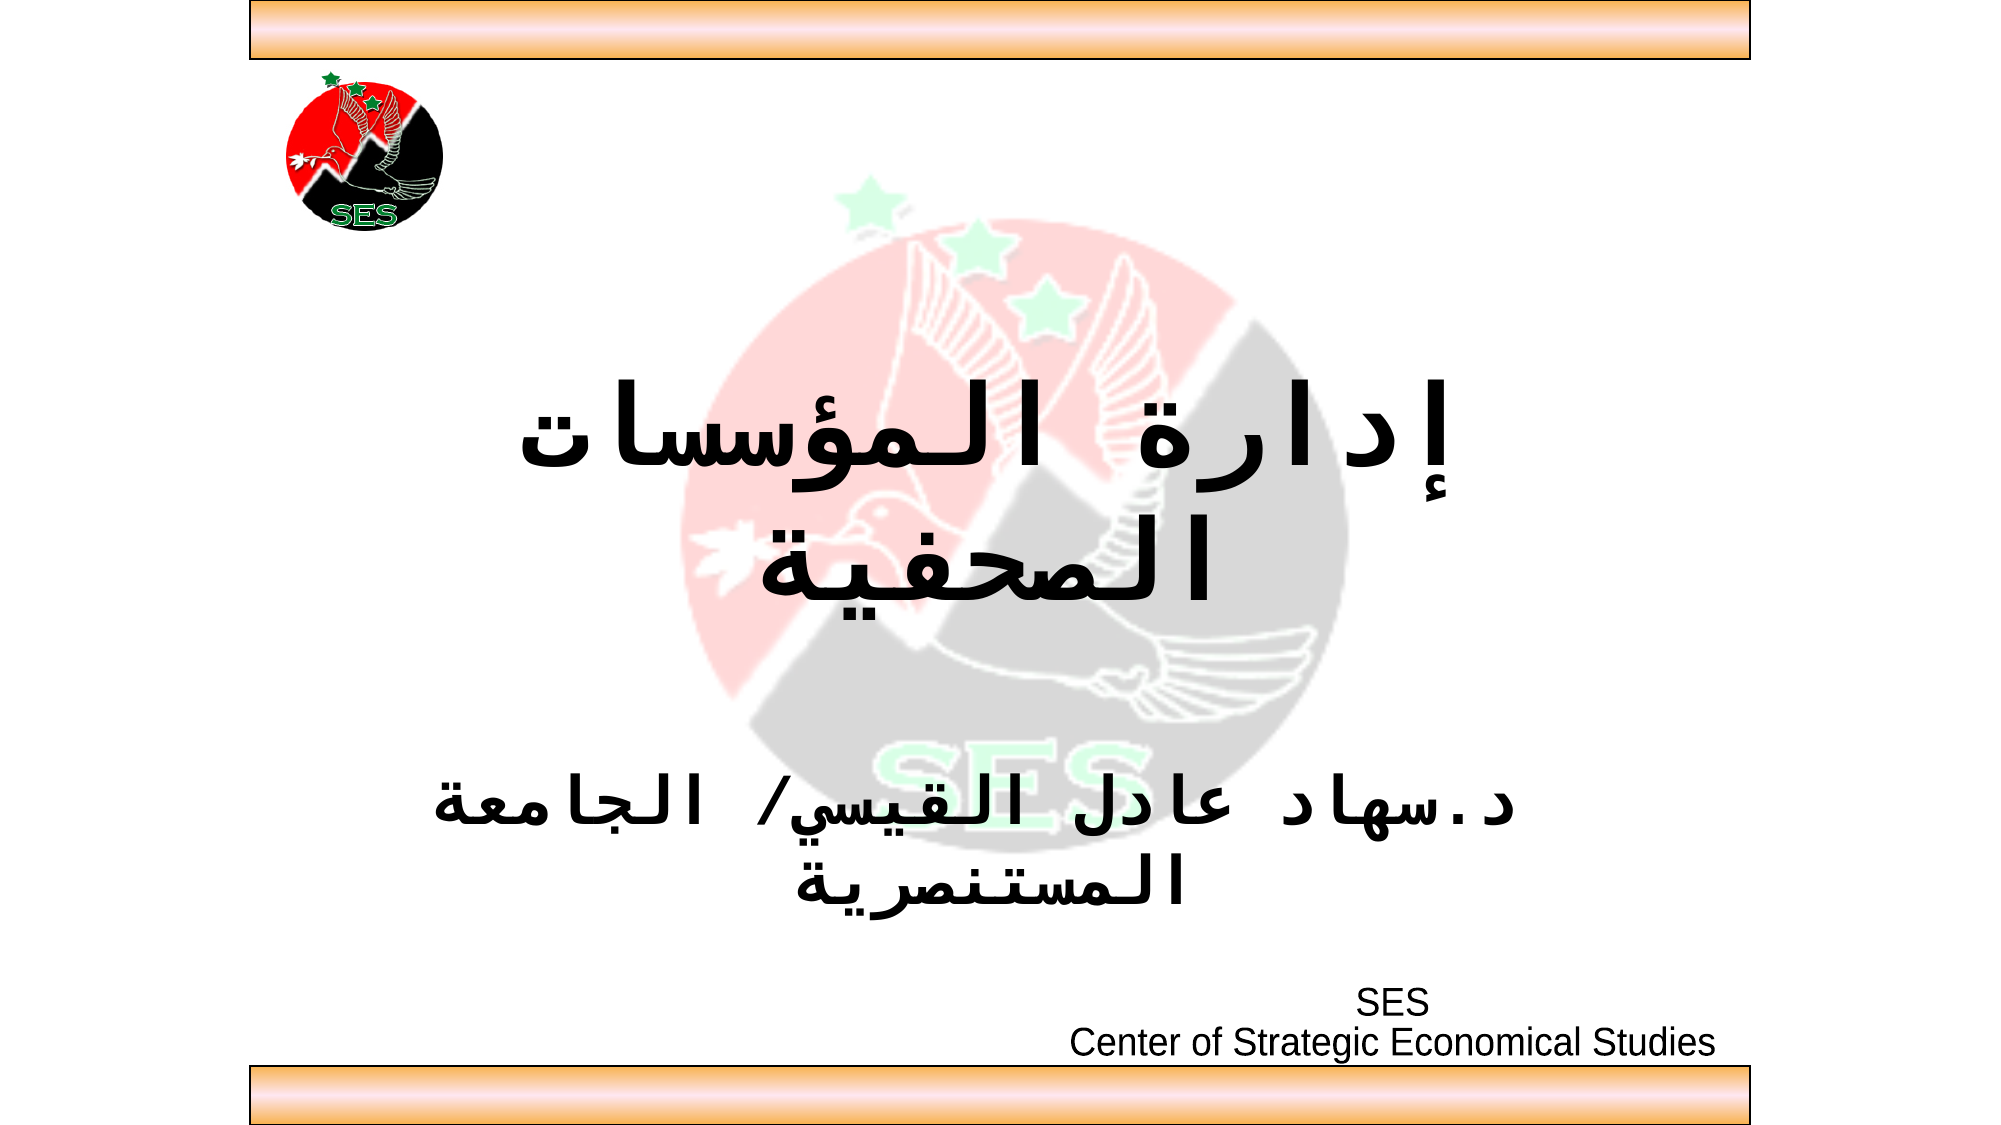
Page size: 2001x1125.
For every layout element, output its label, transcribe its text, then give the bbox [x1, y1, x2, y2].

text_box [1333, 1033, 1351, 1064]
text_box إدارة المؤسسات الصحفية د.سهاد عادل القيسي/ الجامعة المستنصرية [387, 210, 1605, 1005]
text_box [249, 0, 1750, 60]
text_box [249, 1065, 1750, 1125]
picture [524, 137, 1488, 887]
picture [249, 62, 475, 238]
